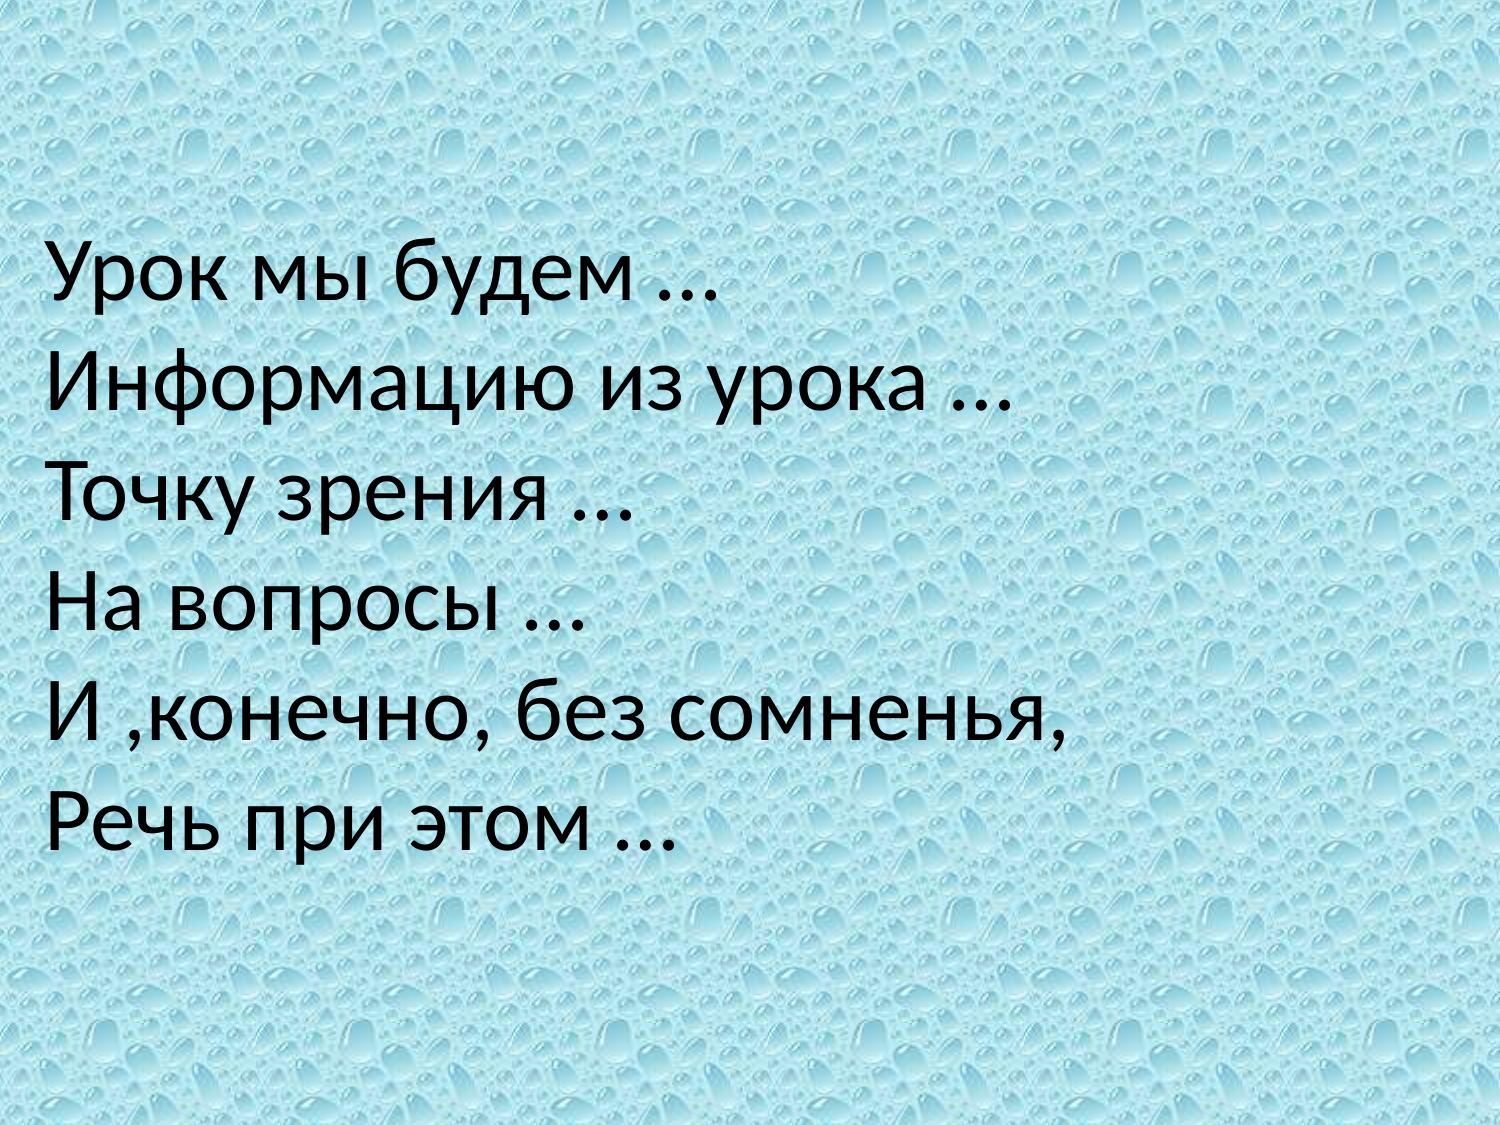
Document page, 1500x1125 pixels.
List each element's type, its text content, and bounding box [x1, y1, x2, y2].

title Урок мы будем … Информацию из урока … Точку зрения … На вопросы … И ,конечно, без сомненья, Речь при этом … [29, 66, 1500, 1012]
picture [0, 0, 1500, 1125]
